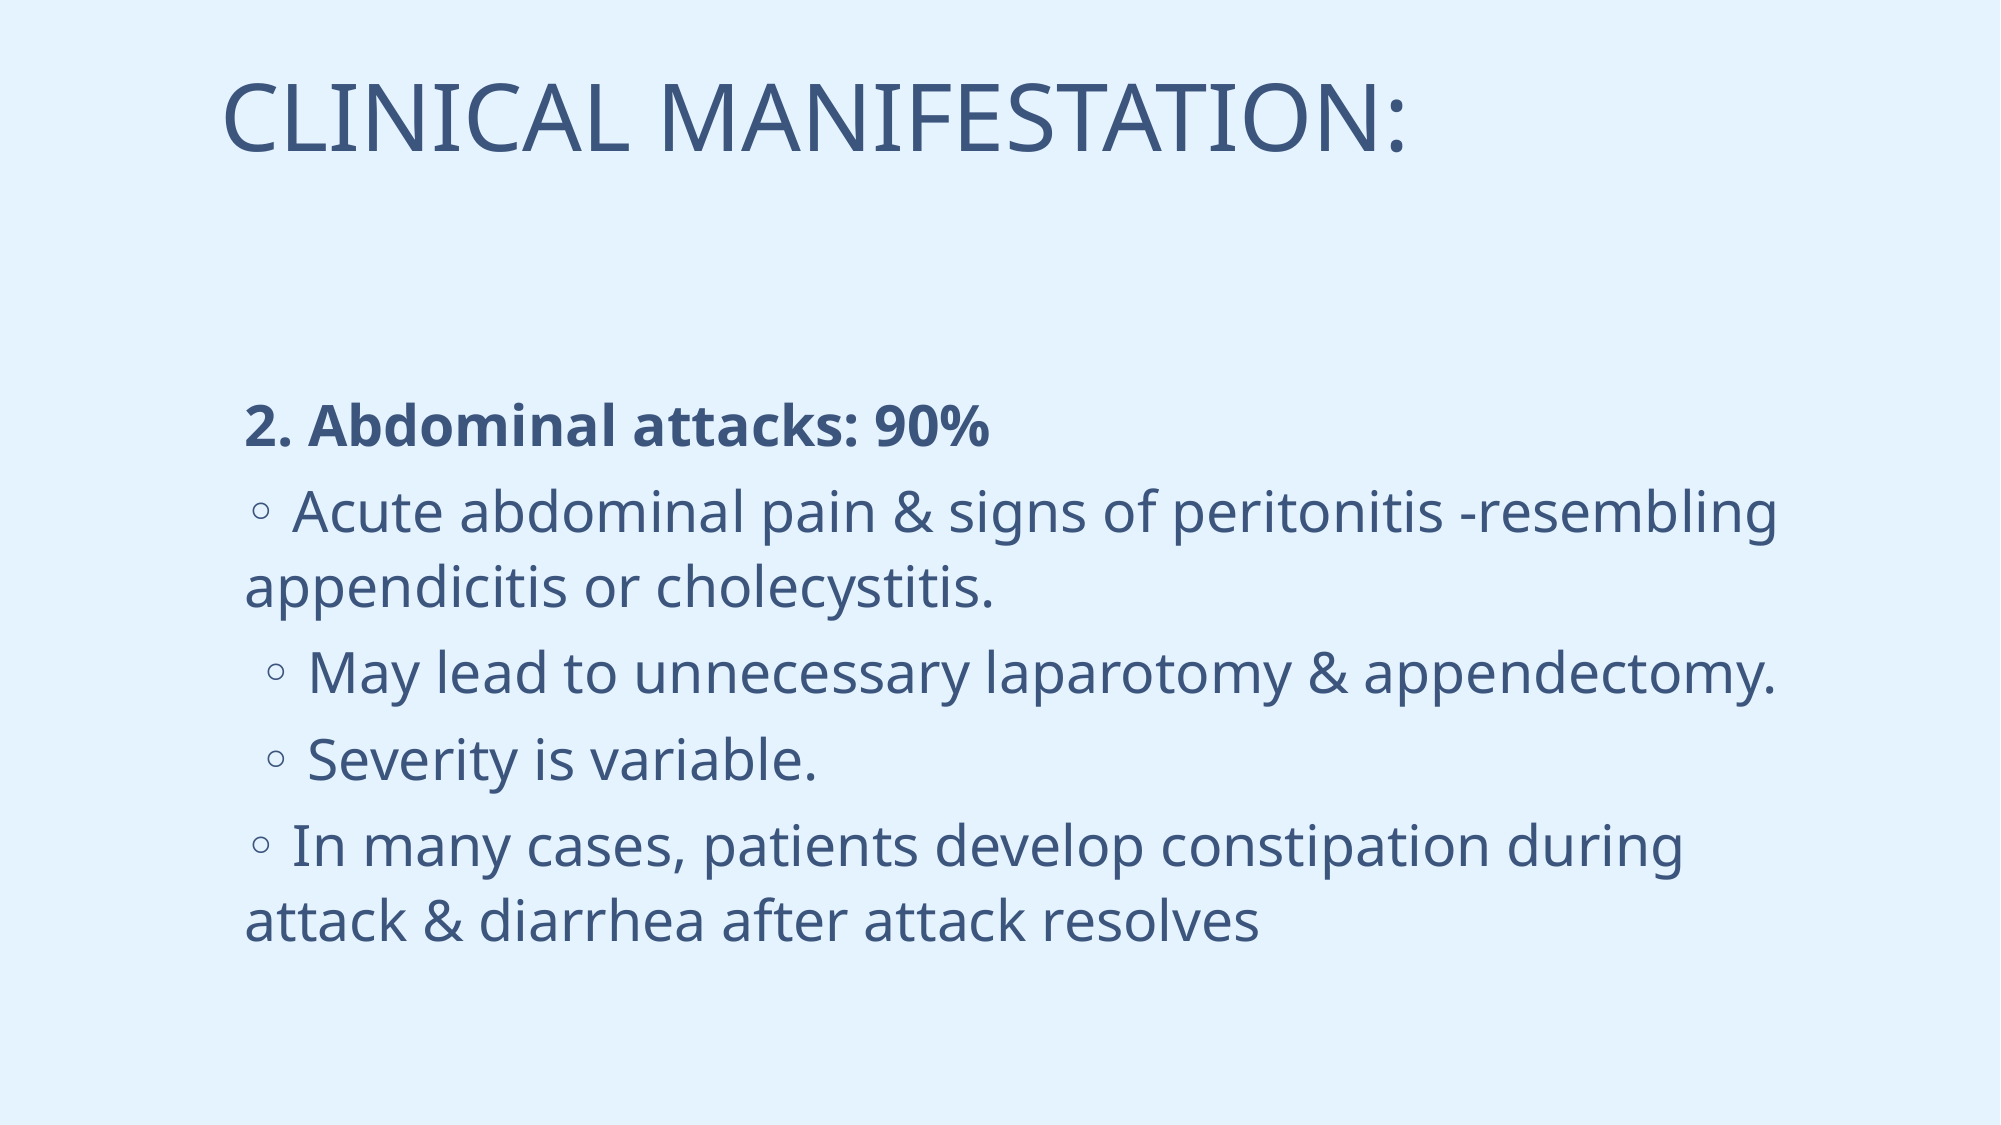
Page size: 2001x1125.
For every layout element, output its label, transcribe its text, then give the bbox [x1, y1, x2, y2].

title CLINICAL MANIFESTATION: [205, 62, 1875, 308]
list 2. Abdominal attacks: 90% ◦ Acute abdominal pain & signs of peritonitis -resembling appendicitis or cholecystitis. ◦ May lead to unnecessary laparotomy & appendectomy. ◦ Severity is variable. ◦ In many cases, patients develop constipation during attack & diarrhea after attack resolves [205, 375, 1875, 965]
